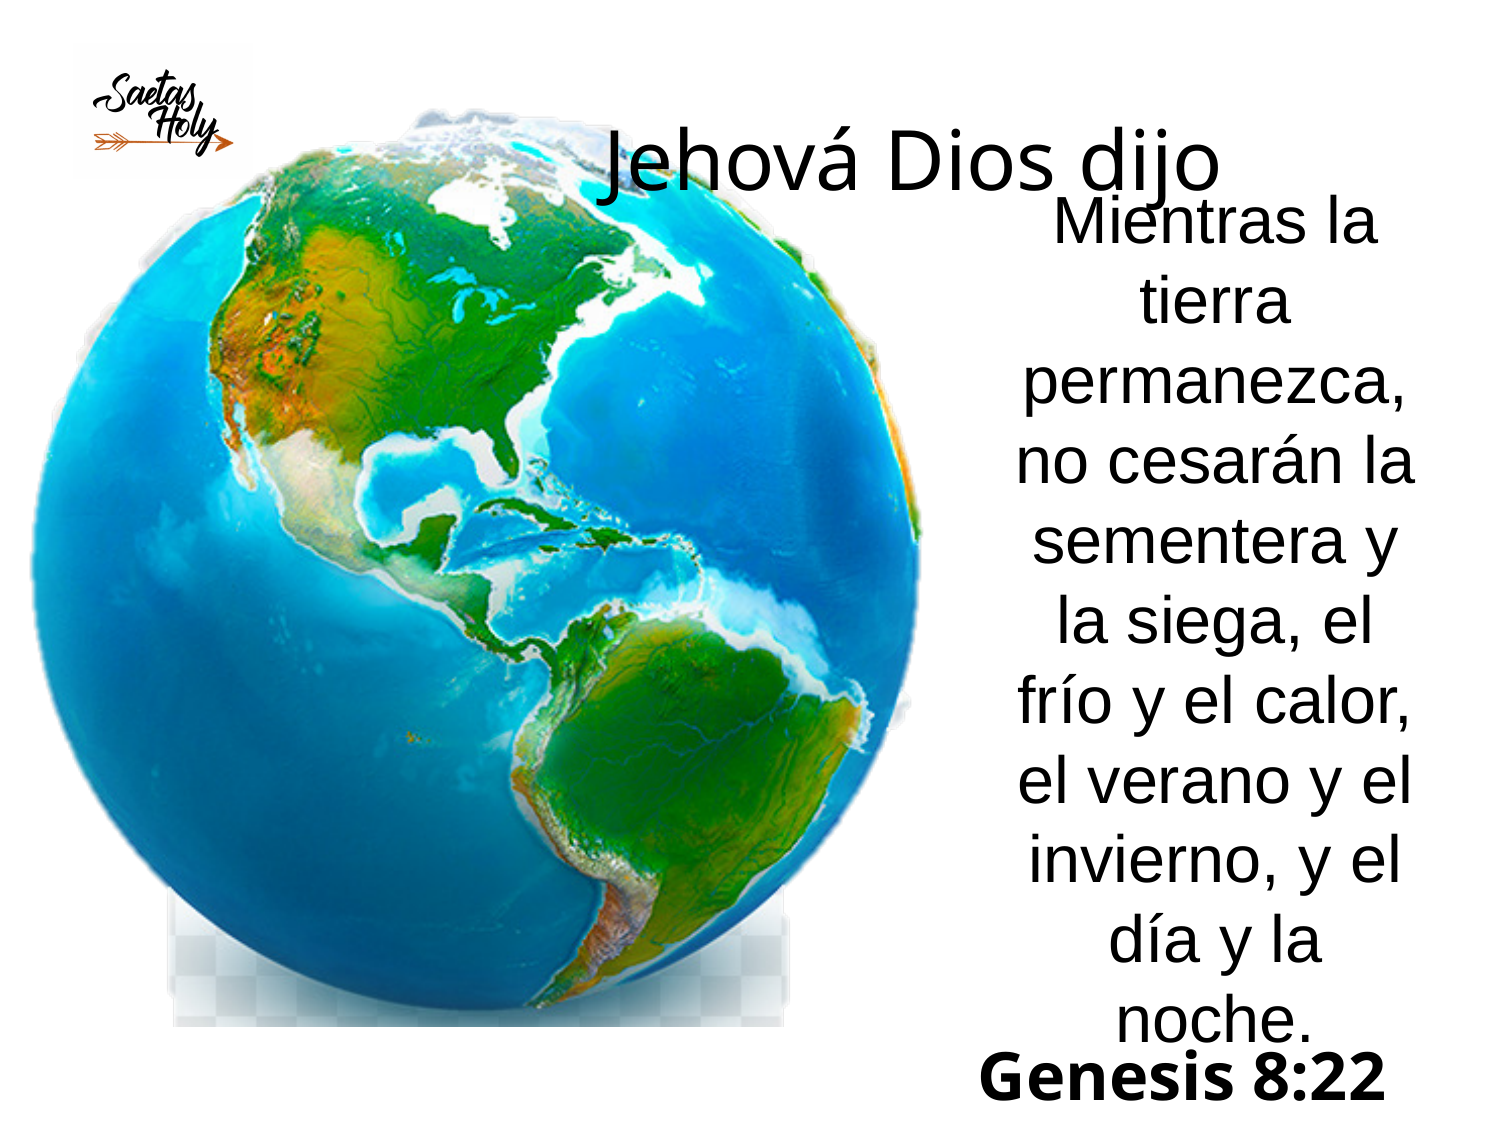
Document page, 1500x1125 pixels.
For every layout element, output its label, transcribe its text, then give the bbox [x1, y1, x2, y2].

text_box Jehová Dios dijo [961, 99, 1351, 215]
text_box Genesis 8:22 [864, 1026, 1500, 1121]
text_box Mientras la tierra permanezca, no cesarán la sementera y la siega, el frío y el calor, el verano y el invierno, y el día y la noche. [994, 169, 1437, 1026]
picture [12, 43, 961, 1027]
